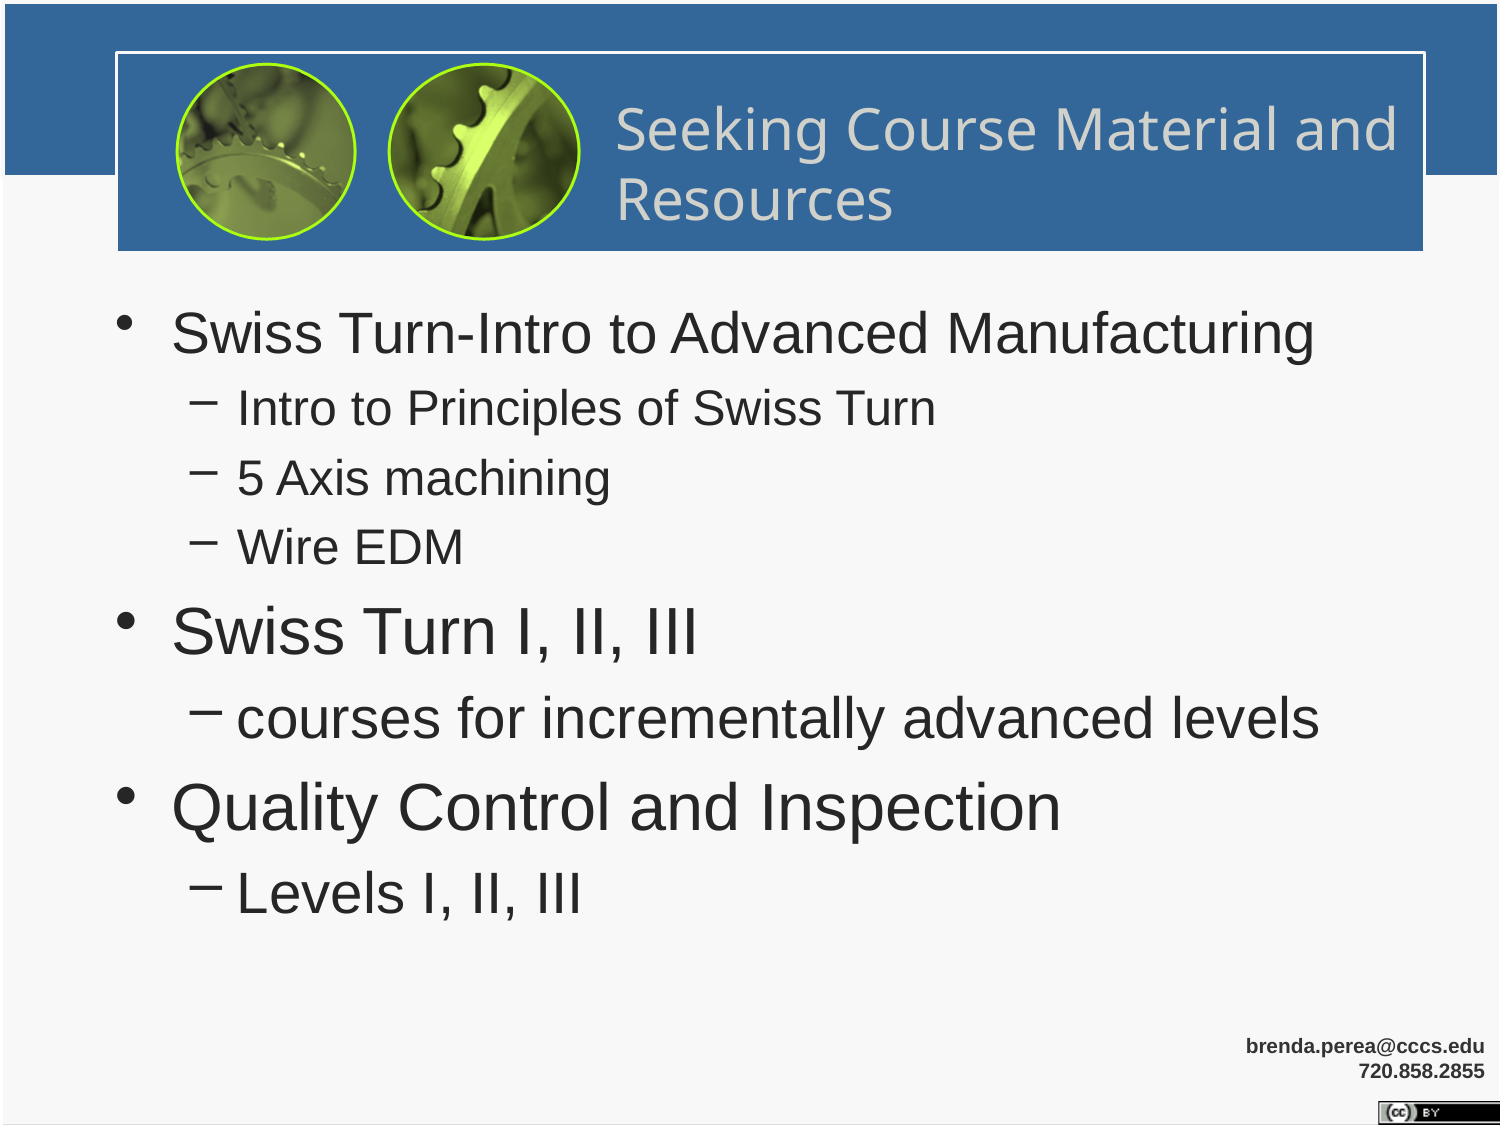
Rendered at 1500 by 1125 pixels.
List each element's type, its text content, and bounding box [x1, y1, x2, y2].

picture [0, 0, 1500, 1125]
slide_number brenda.perea@cccs.edu 720.858.2855 [1187, 1024, 1500, 1101]
title Seeking Course Material and Resources [599, 62, 1438, 263]
list Swiss Turn-Intro to Advanced Manufacturing Intro to Principles of Swiss Turn 5 Axis machining Wire EDM Swiss Turn I, II, III courses for incrementally advanced levels Quality Control and Inspection Levels I, II, III [99, 287, 1463, 1013]
